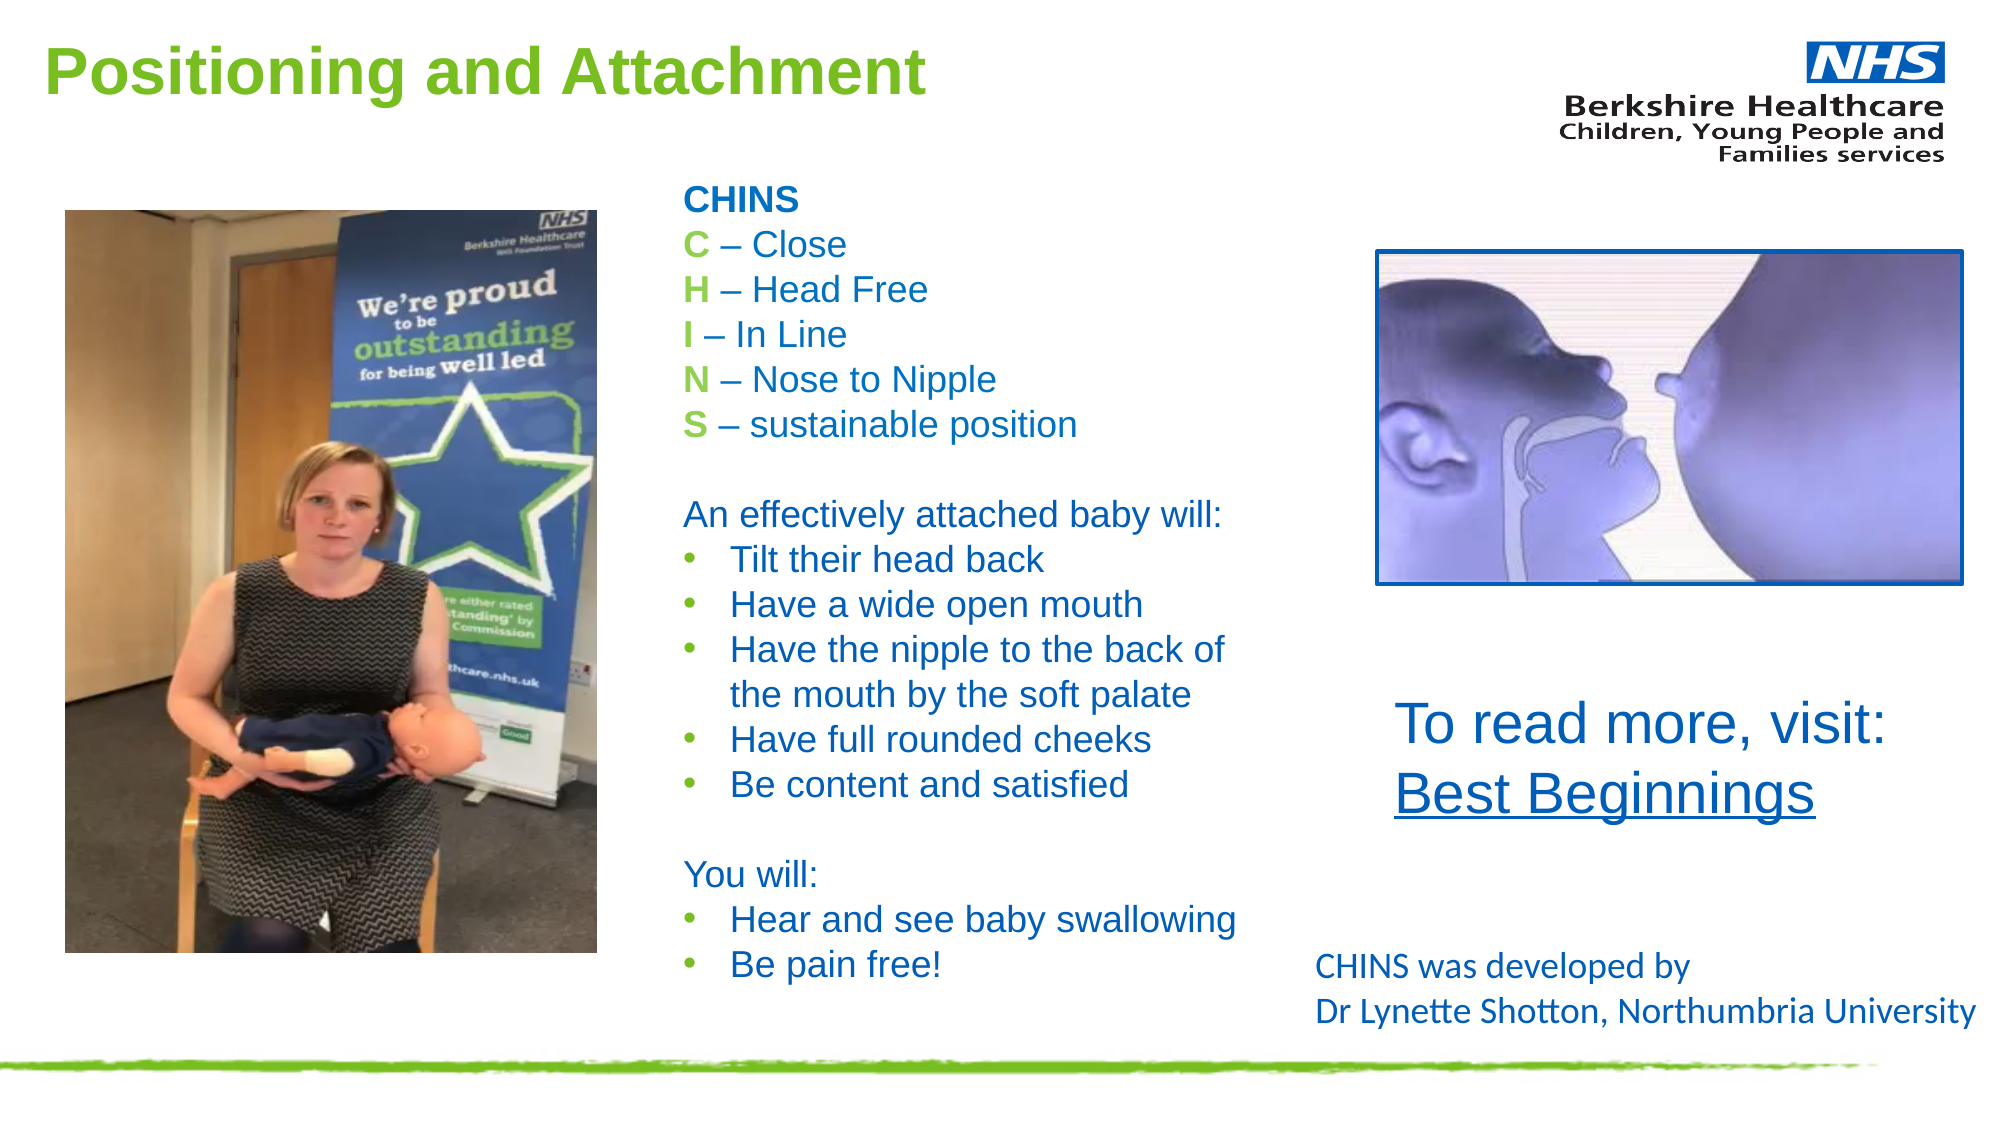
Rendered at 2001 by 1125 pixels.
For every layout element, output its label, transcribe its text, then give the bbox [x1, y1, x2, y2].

text_box CHINS was developed by Dr Lynette Shotton, Northumbria University [1300, 933, 2000, 1038]
picture [0, 0, 2000, 1125]
text_box CHINS C – Close H – Head Free I – In Line N – Nose to Nipple S – sustainable position An effectively attached baby will: Tilt their head back Have a wide open mouth Have the nipple to the back of the mouth by the soft palate Have full rounded cheeks Be content and satisfied You will: Hear and see baby swallowing Be pain free! [668, 167, 1301, 1038]
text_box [64, 209, 598, 954]
text_box Positioning and Attachment [30, 20, 1024, 116]
text_box To read more, visit: Best Beginnings [1379, 677, 2000, 833]
